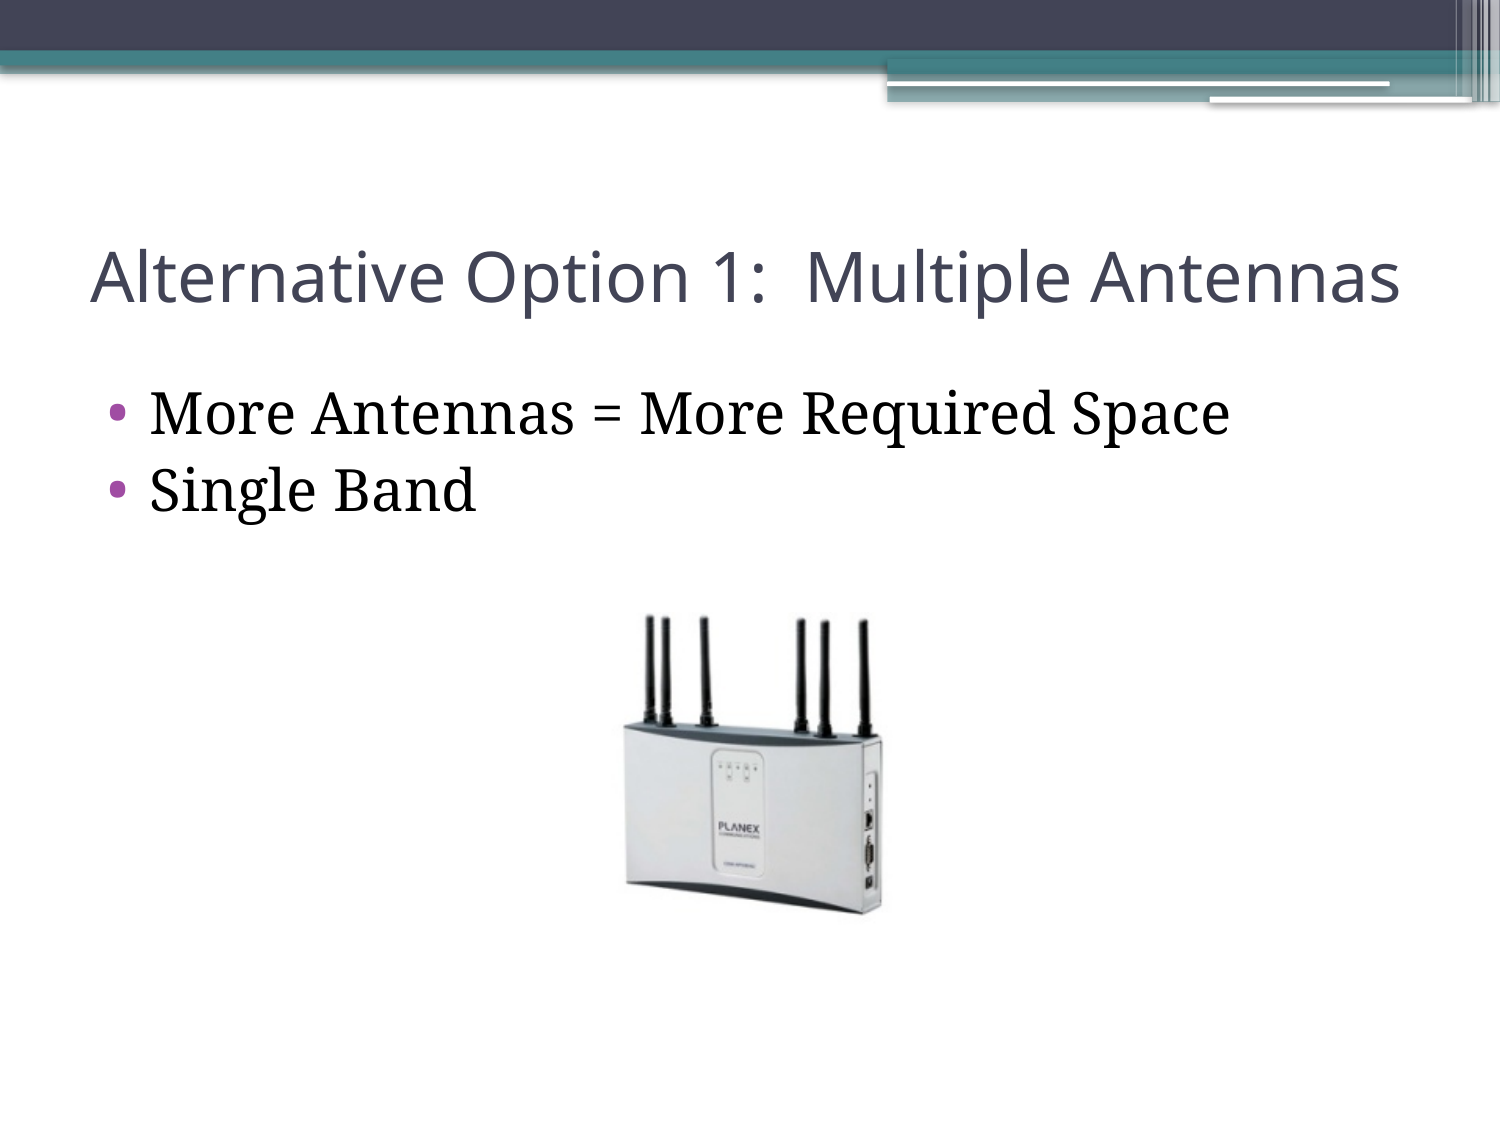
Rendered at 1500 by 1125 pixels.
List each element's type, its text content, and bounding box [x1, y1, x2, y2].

picture [599, 612, 913, 926]
list More Antennas = More Required Space Single Band [74, 368, 1426, 1079]
title Alternative Option 1: Multiple Antennas [74, 187, 1426, 363]
